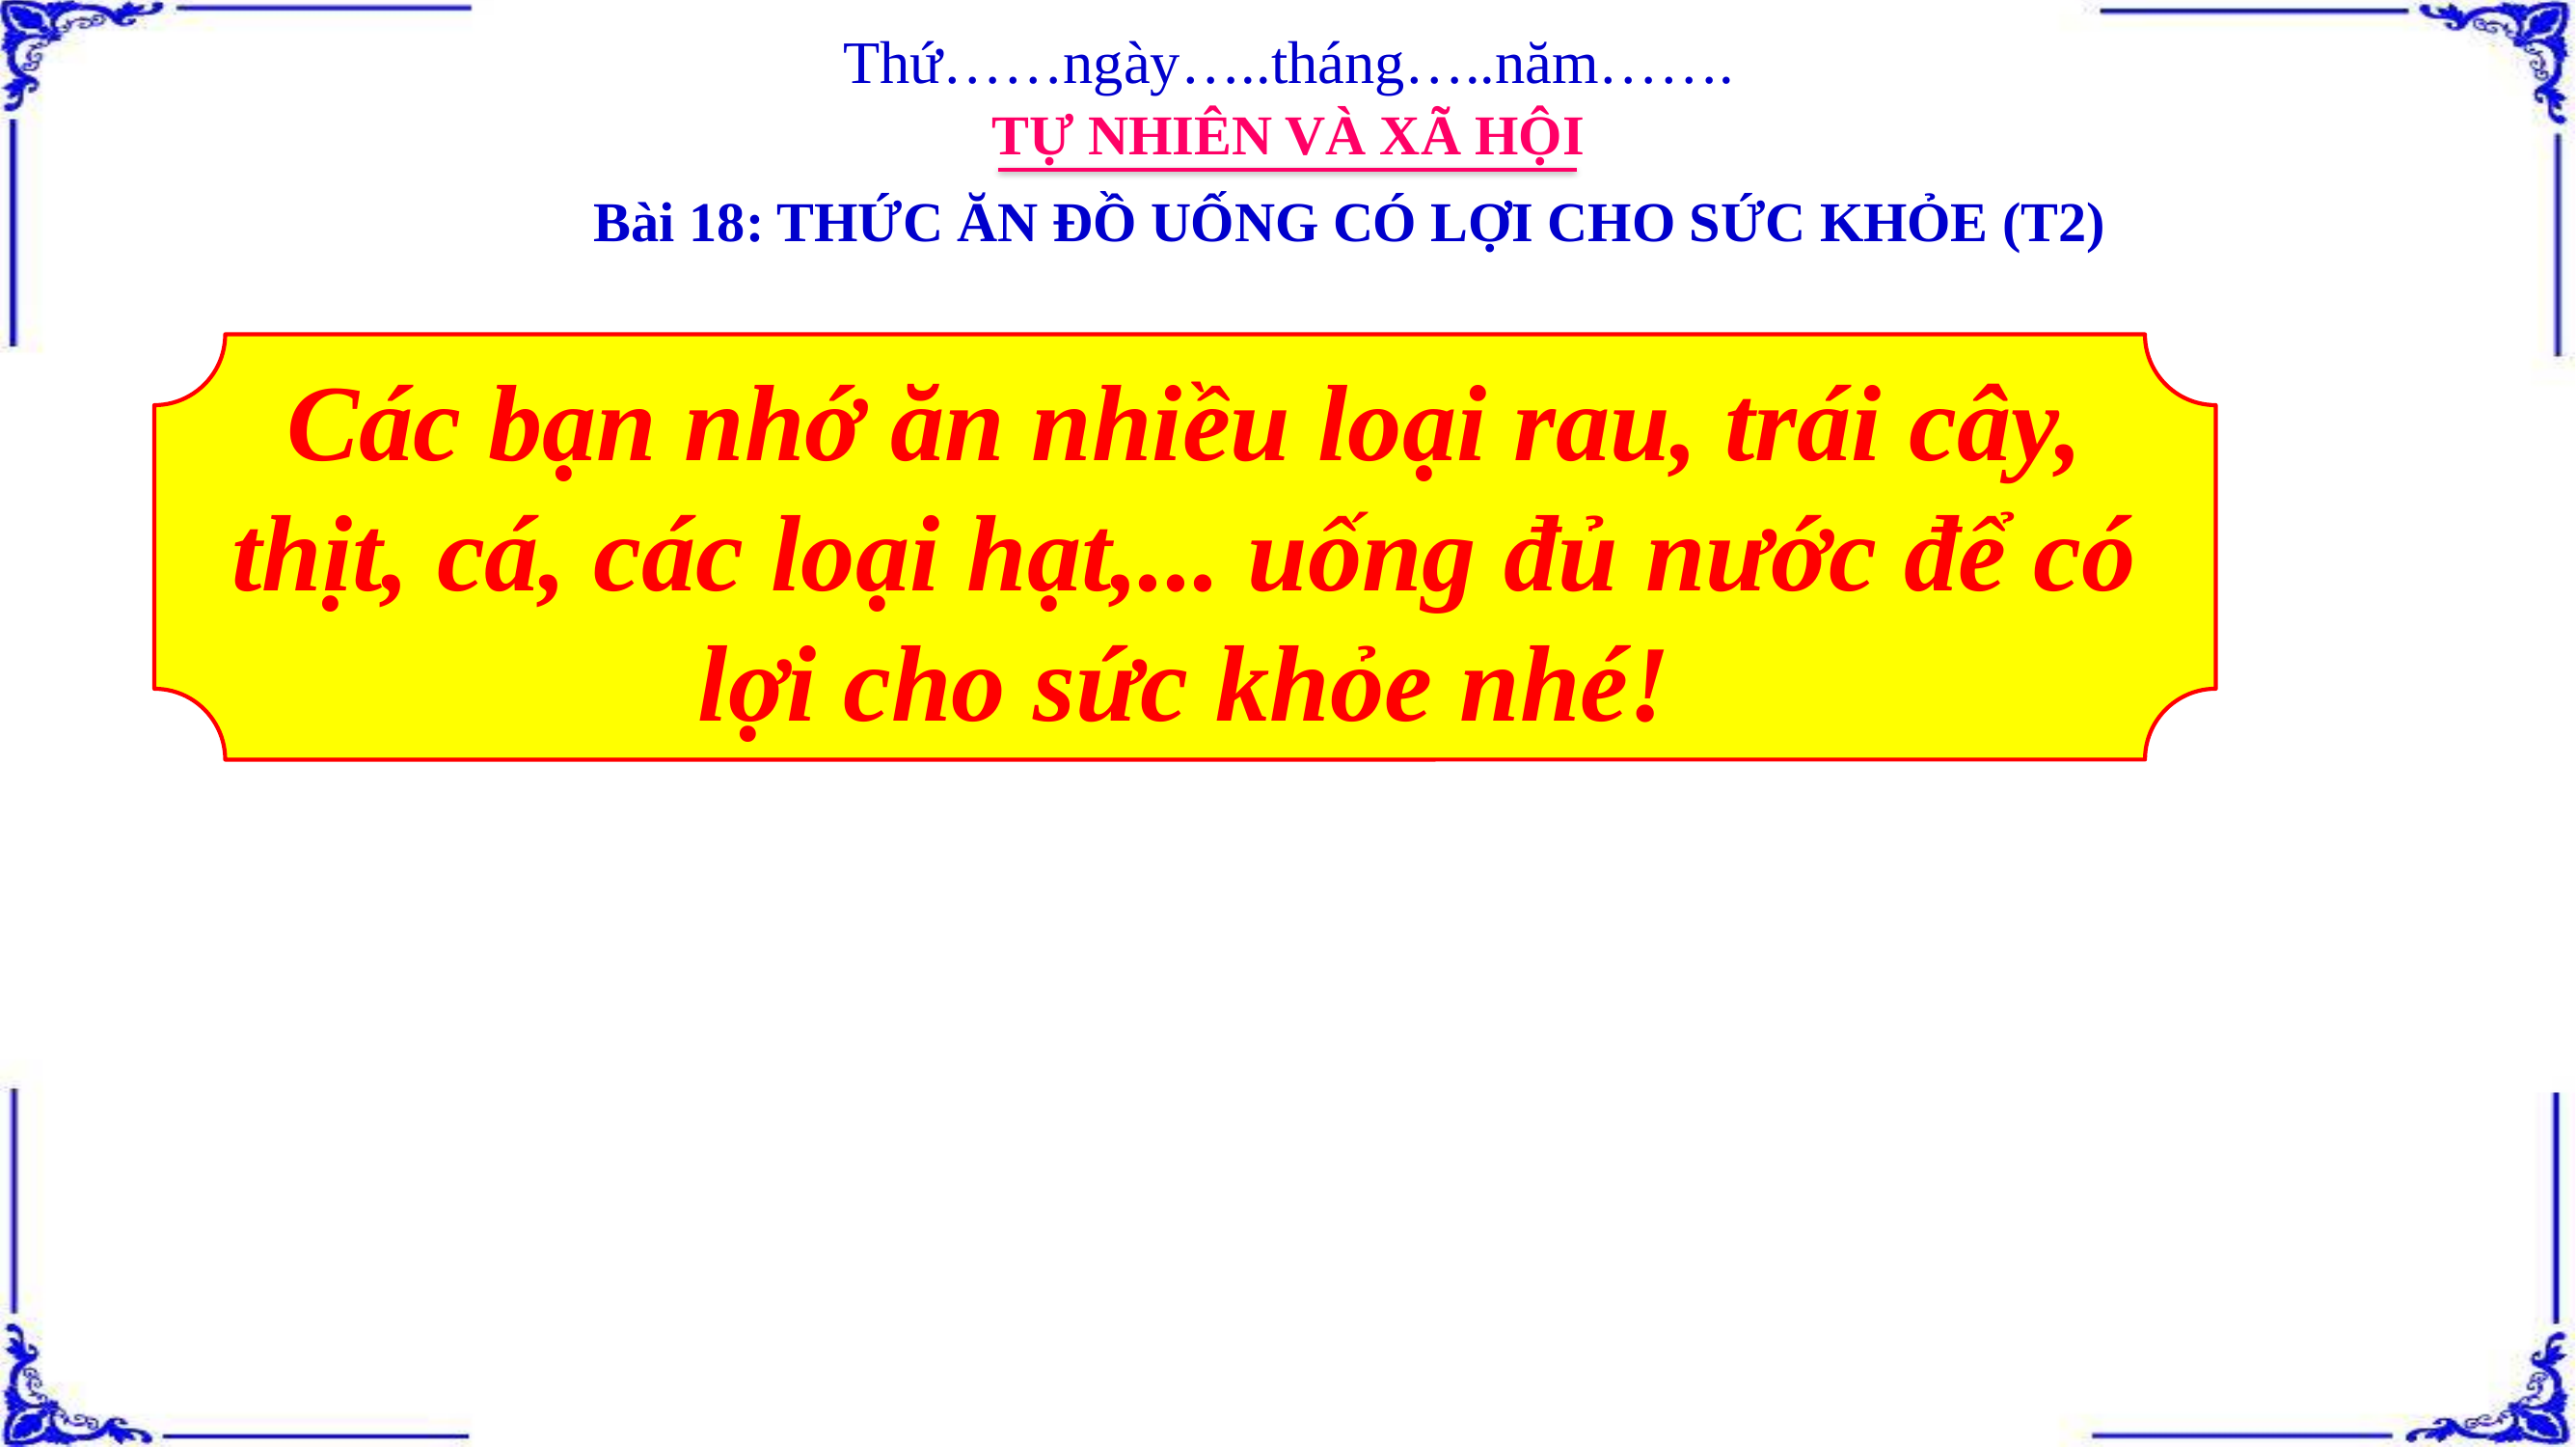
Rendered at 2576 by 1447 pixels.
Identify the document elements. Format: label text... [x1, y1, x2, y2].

text_box Các bạn nhớ ăn nhiều loại rau, trái cây, thịt, cá, các loại hạt,... uống đủ nước để có lợi cho sức khỏe nhé! [151, 332, 2218, 762]
picture [0, 0, 2576, 1447]
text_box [824, 15, 1755, 175]
text_box Bài 18: THỨC ĂN ĐỒ UỐNG CÓ LỢI CHO SỨC KHỎE (T2) [556, 173, 2144, 264]
